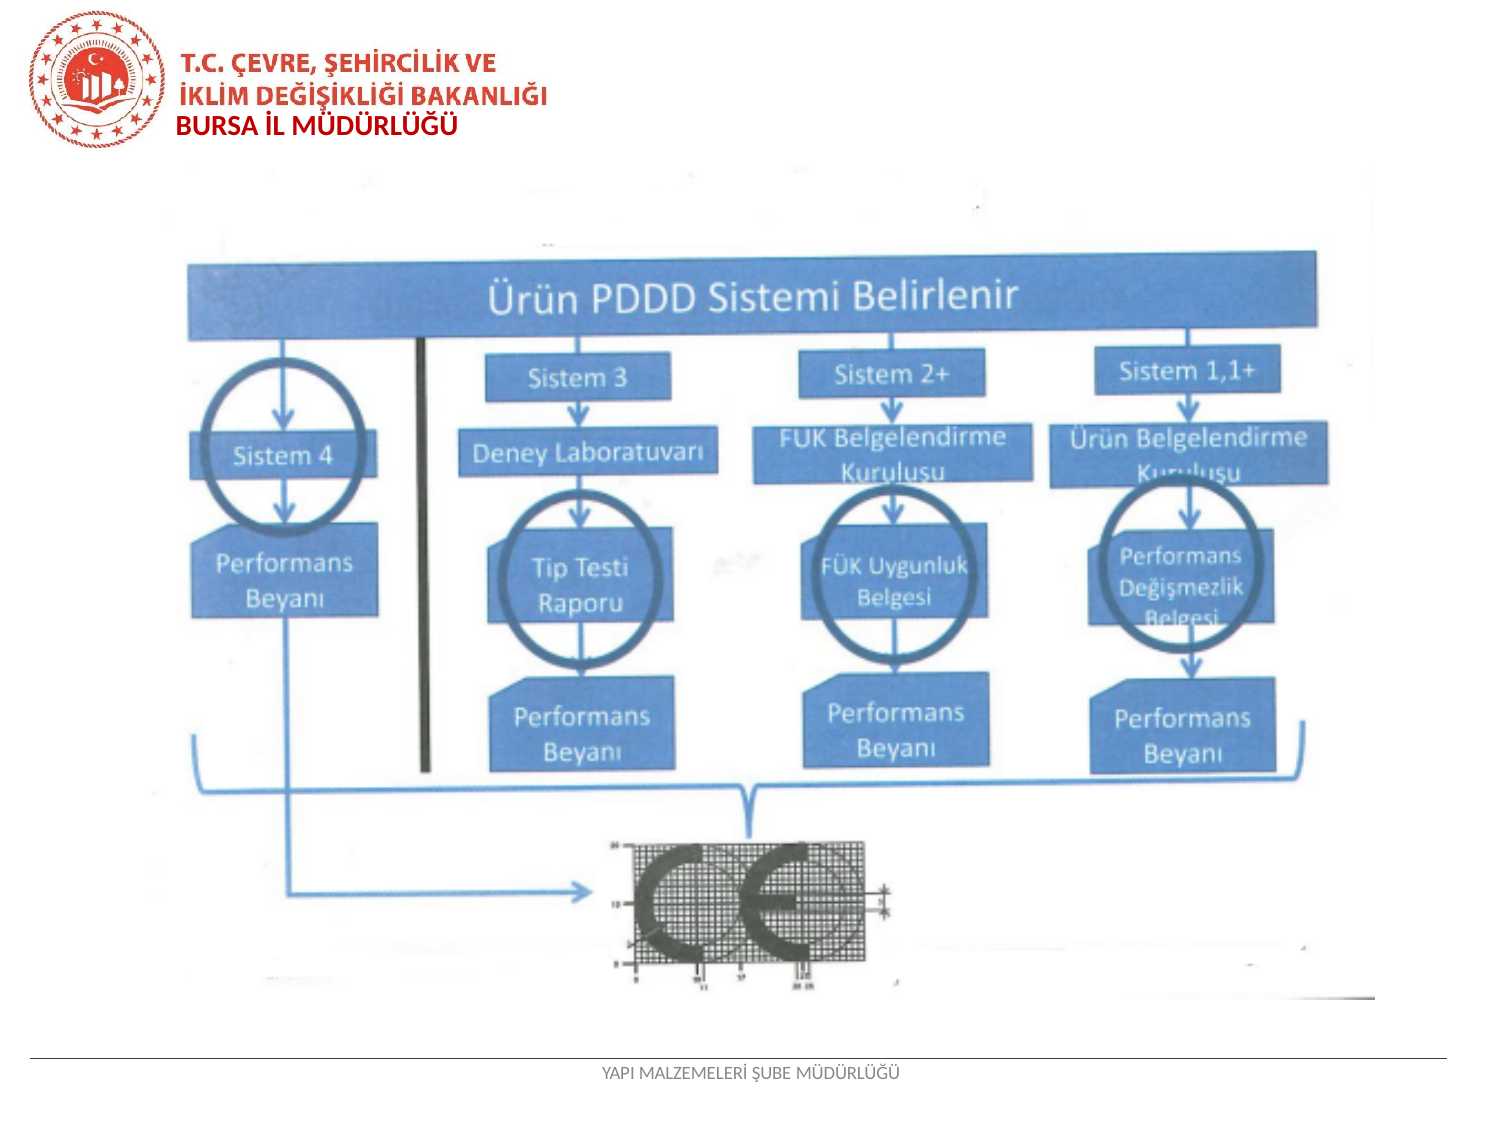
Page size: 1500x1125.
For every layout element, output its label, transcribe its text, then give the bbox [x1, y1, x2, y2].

picture [23, 10, 551, 151]
picture [149, 162, 1376, 1001]
text_box BURSA İL MÜDÜRLÜĞÜ [173, 104, 676, 142]
footer YAPI MALZEMELERİ ŞUBE MÜDÜRLÜĞÜ [551, 1062, 949, 1125]
